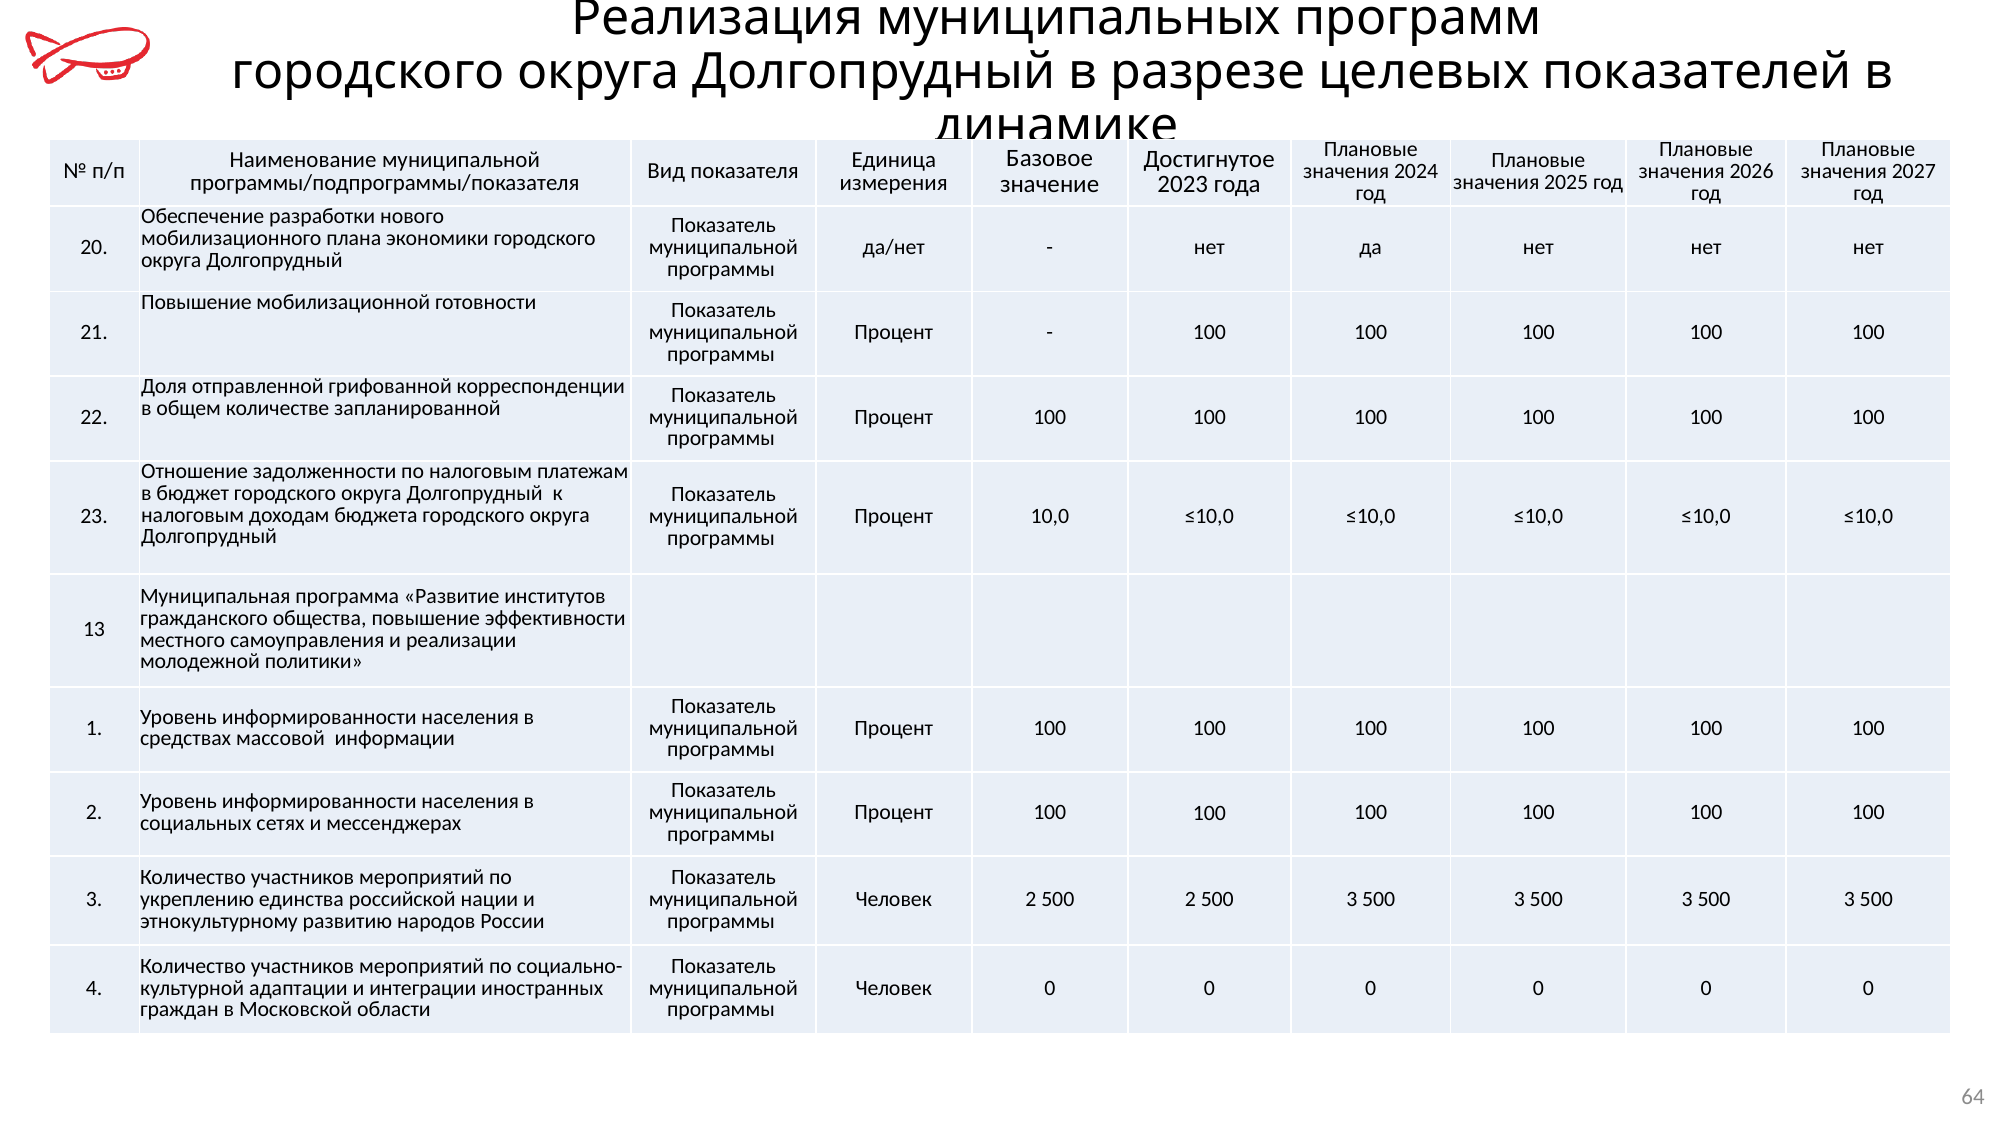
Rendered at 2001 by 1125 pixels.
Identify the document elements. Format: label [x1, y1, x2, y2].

table_cell [1451, 377, 1625, 460]
table_cell [1627, 207, 1785, 291]
table_cell [50, 575, 139, 686]
table_header [1451, 140, 1625, 205]
table_cell [1787, 857, 1950, 944]
table_cell [632, 773, 815, 855]
table_cell [1451, 688, 1625, 771]
table_cell [50, 946, 139, 1033]
table_header [1627, 140, 1785, 205]
table_cell [140, 773, 630, 855]
table_cell [973, 292, 1127, 375]
table_cell [1129, 688, 1290, 771]
table_header [1787, 140, 1950, 205]
table_cell [50, 462, 139, 573]
title [138, 27, 1975, 117]
table_header [140, 140, 630, 205]
table_cell [973, 575, 1127, 686]
table_header [50, 140, 139, 205]
table_cell [1787, 462, 1950, 573]
table_cell [1627, 773, 1785, 855]
table_cell [1129, 377, 1290, 460]
table_cell [1292, 773, 1450, 855]
table_cell [50, 688, 139, 771]
table_cell [1451, 462, 1625, 573]
table_cell [973, 207, 1127, 291]
table_cell [1787, 377, 1950, 460]
table_header [817, 140, 971, 205]
table_cell [1627, 857, 1785, 944]
table_cell [973, 462, 1127, 573]
table_cell [1787, 773, 1950, 855]
table_cell [817, 946, 971, 1033]
table_cell [1787, 946, 1950, 1033]
table_cell [1451, 857, 1625, 944]
table_cell [1787, 292, 1950, 375]
table_cell [1627, 688, 1785, 771]
slide_number [1550, 1065, 2000, 1125]
table_cell [817, 462, 971, 573]
table_cell [1129, 207, 1290, 291]
table_cell [817, 575, 971, 686]
table_cell [632, 575, 815, 686]
table_cell [1451, 575, 1625, 686]
table_cell [1292, 688, 1450, 771]
table_cell [1292, 857, 1450, 944]
table_cell [1292, 575, 1450, 686]
table_cell [973, 773, 1127, 855]
table_cell [817, 857, 971, 944]
table_cell [1451, 292, 1625, 375]
table_cell [140, 575, 630, 686]
table_cell [140, 946, 630, 1033]
table_cell [1627, 377, 1785, 460]
table_header [632, 140, 815, 205]
picture [24, 27, 151, 85]
table_cell [140, 377, 630, 460]
table_cell [1627, 292, 1785, 375]
table_cell [1787, 207, 1950, 291]
table_cell [1627, 575, 1785, 686]
table_cell [1129, 575, 1290, 686]
table_cell [140, 207, 630, 291]
table_cell [140, 462, 630, 573]
table_cell [1129, 773, 1290, 855]
table_cell [973, 946, 1127, 1033]
table_cell [1129, 857, 1290, 944]
table_cell [1292, 377, 1450, 460]
table_cell [817, 688, 971, 771]
table_cell [1451, 207, 1625, 291]
table_cell [632, 688, 815, 771]
table_cell [140, 857, 630, 944]
table_cell [1129, 946, 1290, 1033]
table_cell [1129, 292, 1290, 375]
table_cell [632, 292, 815, 375]
table_header [1129, 140, 1290, 205]
table_cell [50, 207, 139, 291]
table_cell [50, 292, 139, 375]
table_cell [1787, 575, 1950, 686]
table_cell [140, 688, 630, 771]
table_cell [1292, 462, 1450, 573]
table_cell [1627, 462, 1785, 573]
table_cell [50, 377, 139, 460]
table_cell [817, 773, 971, 855]
table_cell [1129, 462, 1290, 573]
table_cell [817, 292, 971, 375]
table_cell [1451, 773, 1625, 855]
table_cell [973, 857, 1127, 944]
table_cell [1787, 688, 1950, 771]
table_cell [817, 377, 971, 460]
table_cell [973, 377, 1127, 460]
table_cell [632, 857, 815, 944]
table_cell [817, 207, 971, 291]
table_cell [50, 773, 139, 855]
table_cell [50, 857, 139, 944]
table_cell [1292, 292, 1450, 375]
table_header [1292, 140, 1450, 205]
table_cell [973, 688, 1127, 771]
table_cell [1292, 207, 1450, 291]
table_header [973, 140, 1127, 205]
table_cell [1451, 946, 1625, 1033]
table_cell [1292, 946, 1450, 1033]
table_cell [632, 207, 815, 291]
table_cell [632, 377, 815, 460]
table_cell [1627, 946, 1785, 1033]
table_cell [140, 292, 630, 375]
table_cell [632, 462, 815, 573]
table_cell [632, 946, 815, 1033]
